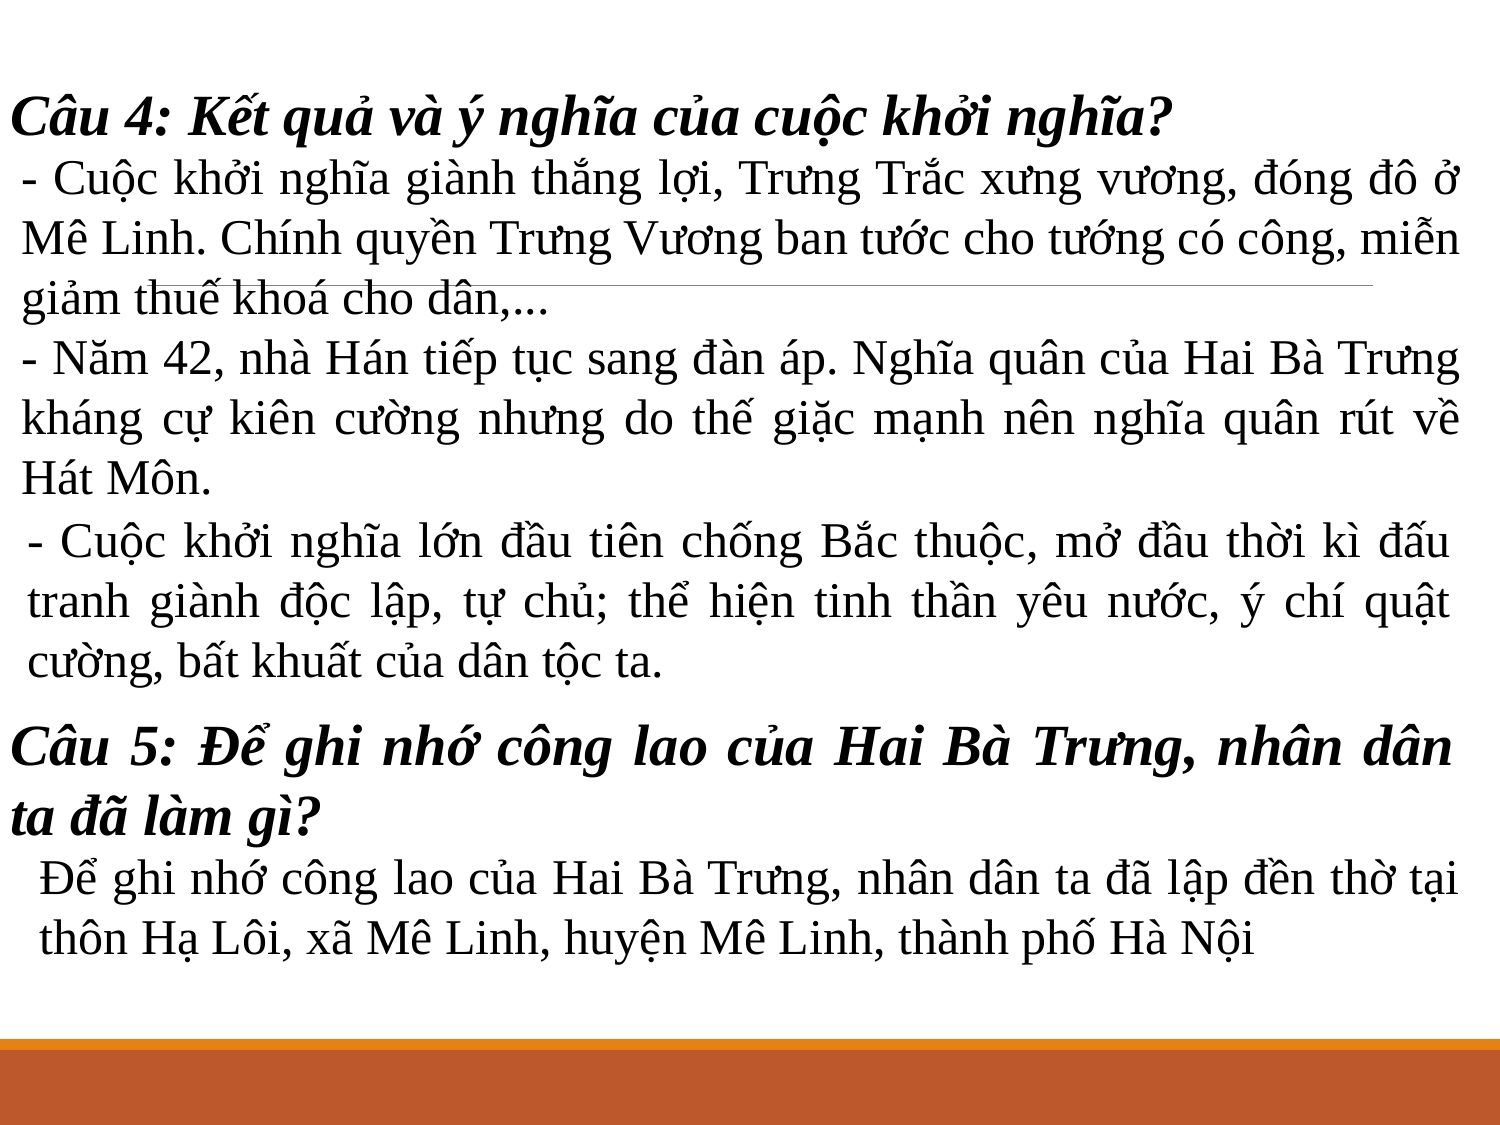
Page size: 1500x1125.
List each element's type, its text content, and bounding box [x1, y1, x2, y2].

text_box - Cuộc khởi nghĩa giành thắng lợi, Trưng Trắc xưng vương, đóng đô ở Mê Linh. Chính quyền Trưng Vương ban tước cho tướng có công, miễn giảm thuế khoá cho dân,... - Năm 42, nhà Hán tiếp tục sang đàn áp. Nghĩa quân của Hai Bà Trưng kháng cự kiên cường nhưng do thế giặc mạnh nên nghĩa quân rút về Hát Môn. [6, 137, 1477, 513]
text_box - Cuộc khởi nghĩa lớn đầu tiên chống Bắc thuộc, mở đầu thời kì đấu tranh giành độc lập, tự chủ; thể hiện tinh thần yêu nước, ý chí quật cường, bất khuất của dân tộc ta. [12, 499, 1467, 695]
text_box Để ghi nhớ công lao của Hai Bà Trưng, nhân dân ta đã lập đền thờ tại thôn Hạ Lôi, xã Mê Linh, huyện Mê Linh, thành phố Hà Nội [24, 837, 1475, 973]
text_box Câu 4: Kết quả và ý nghĩa của cuộc khởi nghĩa? Câu 5: Để ghi nhớ công lao của Hai Bà Trưng, nhân dân ta đã làm gì? [0, 0, 1471, 925]
